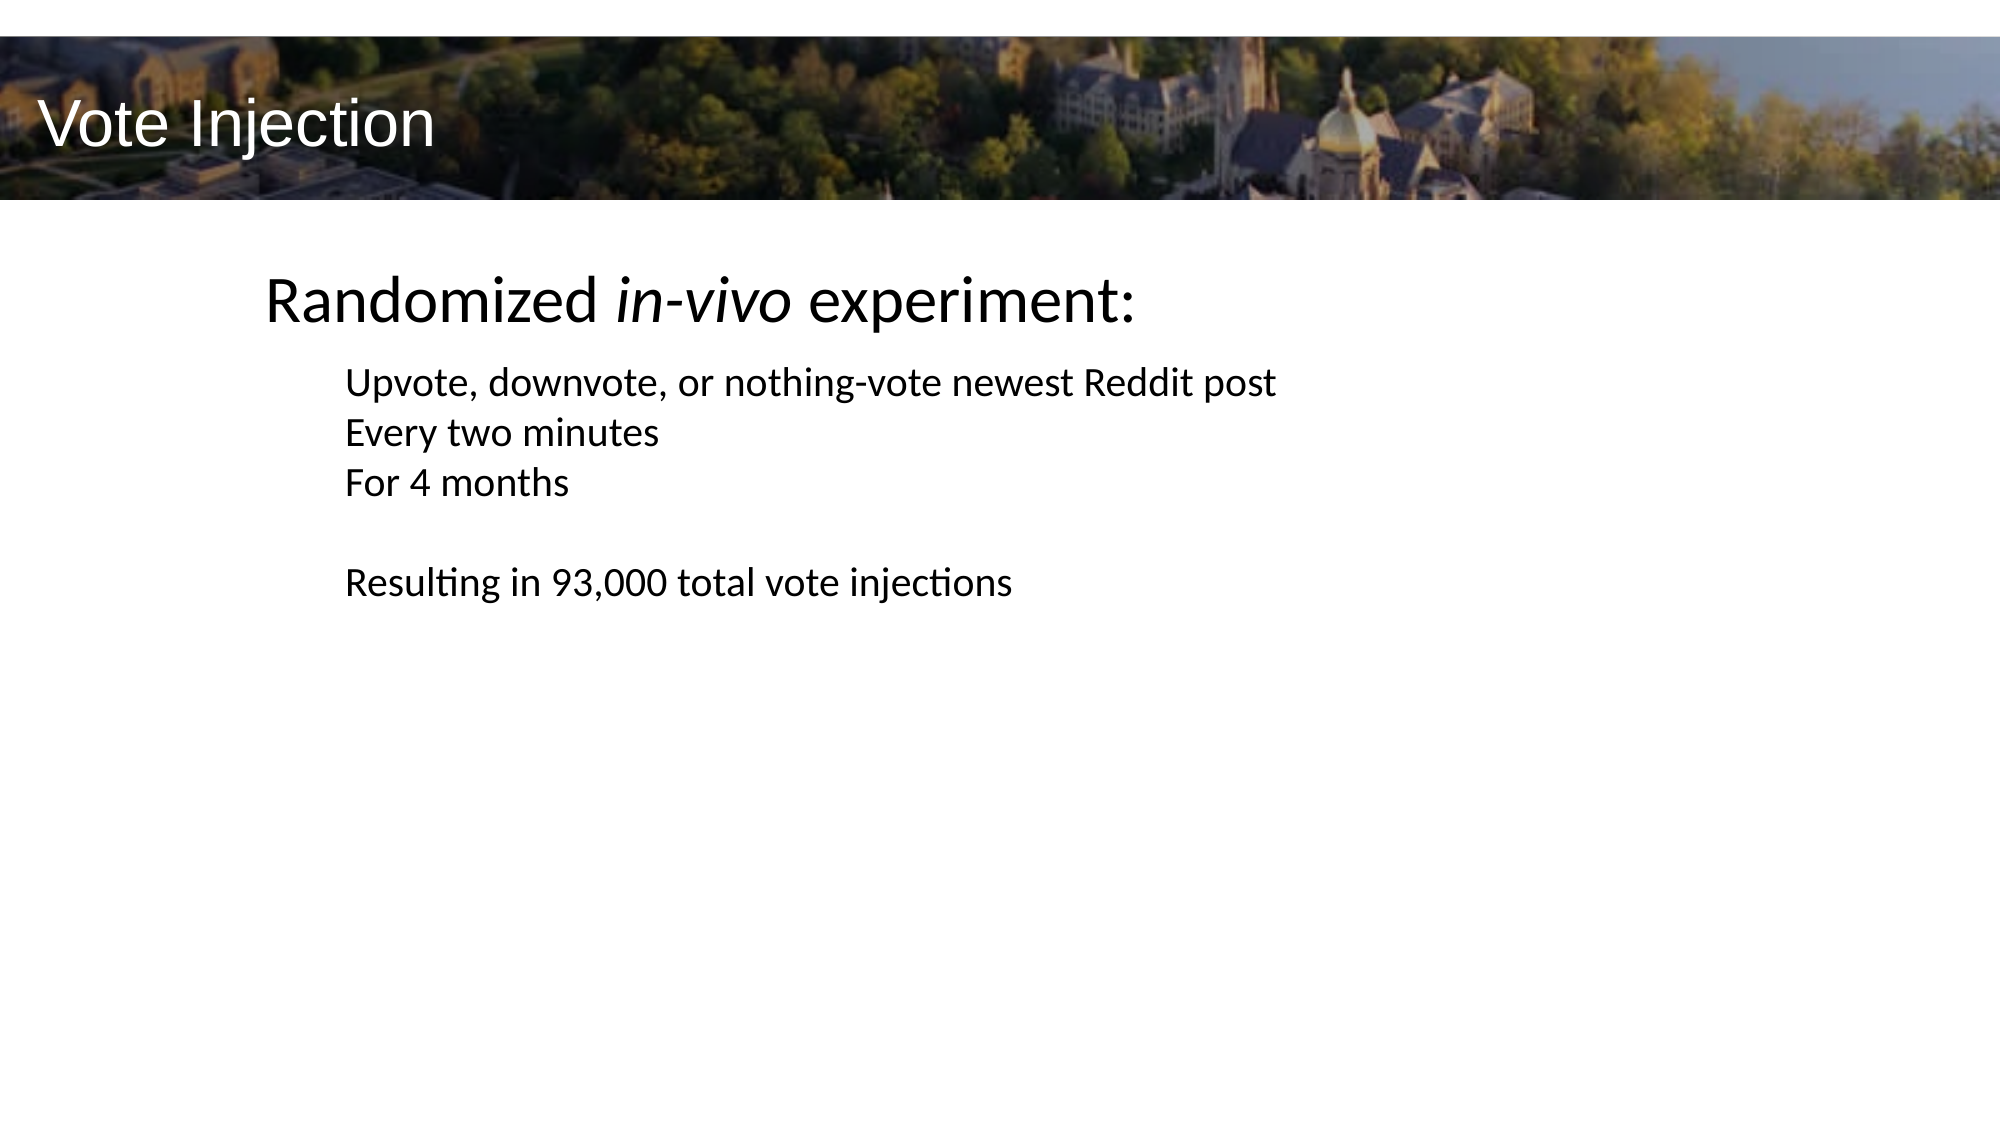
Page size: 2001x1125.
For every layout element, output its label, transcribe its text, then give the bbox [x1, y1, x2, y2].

text_box Upvote, downvote, or nothing-vote newest Reddit post Every two minutes For 4 months Resulting in 93,000 total vote injections [330, 346, 1825, 612]
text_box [0, 36, 2000, 200]
text_box Randomized in-vivo experiment: [250, 248, 1153, 343]
